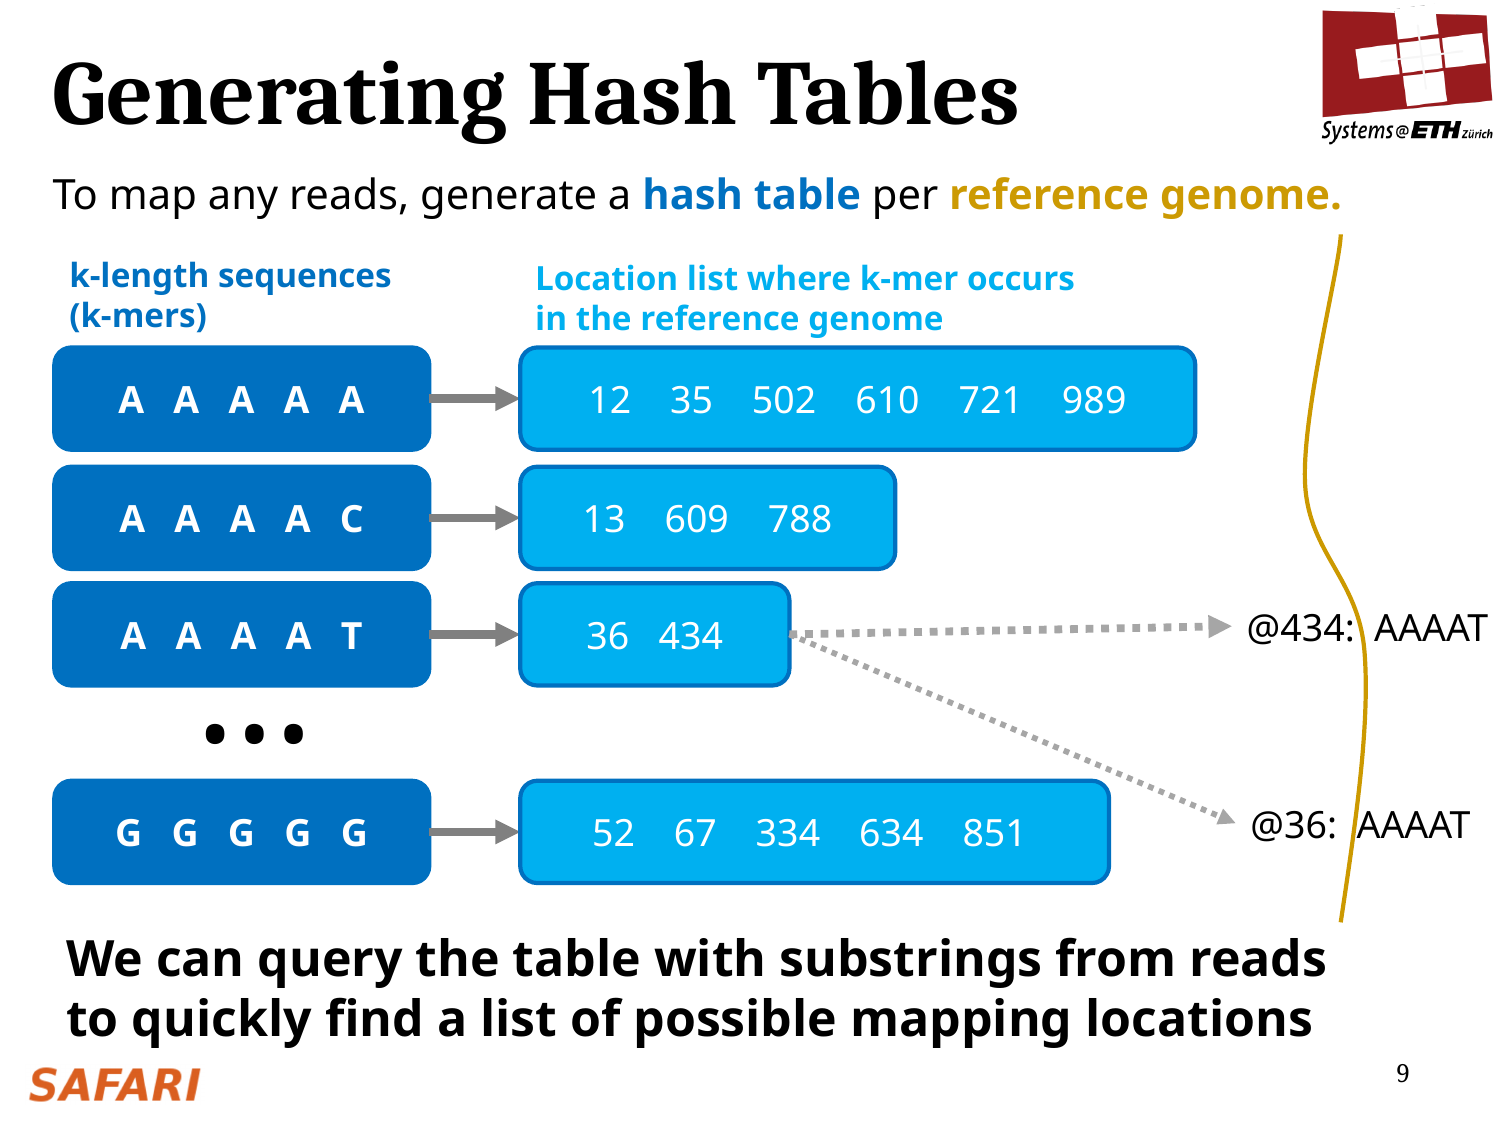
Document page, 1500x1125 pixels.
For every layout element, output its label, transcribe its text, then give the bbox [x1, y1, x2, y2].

text_box 52 67 334 634 851 [518, 778, 1112, 886]
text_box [789, 634, 1236, 824]
text_box We can query the table with substrings from reads to quickly find a list of possible mapping locations [51, 919, 1366, 1055]
text_box 12 35 502 610 721 989 [518, 345, 1198, 452]
text_box [1302, 234, 1352, 596]
text_box Location list where k-mer occurs in the reference genome [520, 249, 1109, 345]
picture [1311, 0, 1500, 160]
text_box k-length sequences (k-mers) [54, 246, 430, 372]
text_box … [180, 584, 304, 697]
text_box A A A A C [52, 464, 432, 572]
slide_number 9 [1074, 1023, 1426, 1100]
text_box [1339, 853, 1354, 919]
list To map any reads, generate a hash table per reference genome. [37, 159, 1471, 266]
text_box A A A A A [52, 356, 432, 452]
text_box @36: AAAAT [1235, 793, 1500, 853]
text_box 13 609 788 [518, 464, 898, 572]
text_box A A A A T [52, 581, 432, 688]
title Generating Hash Tables [37, 24, 1306, 159]
text_box @434: AAAAT [1231, 596, 1500, 656]
text_box G G G G G [52, 778, 432, 886]
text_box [789, 626, 1232, 633]
text_box 36 434 [518, 581, 792, 688]
text_box [1340, 656, 1368, 793]
picture [25, 1064, 205, 1105]
